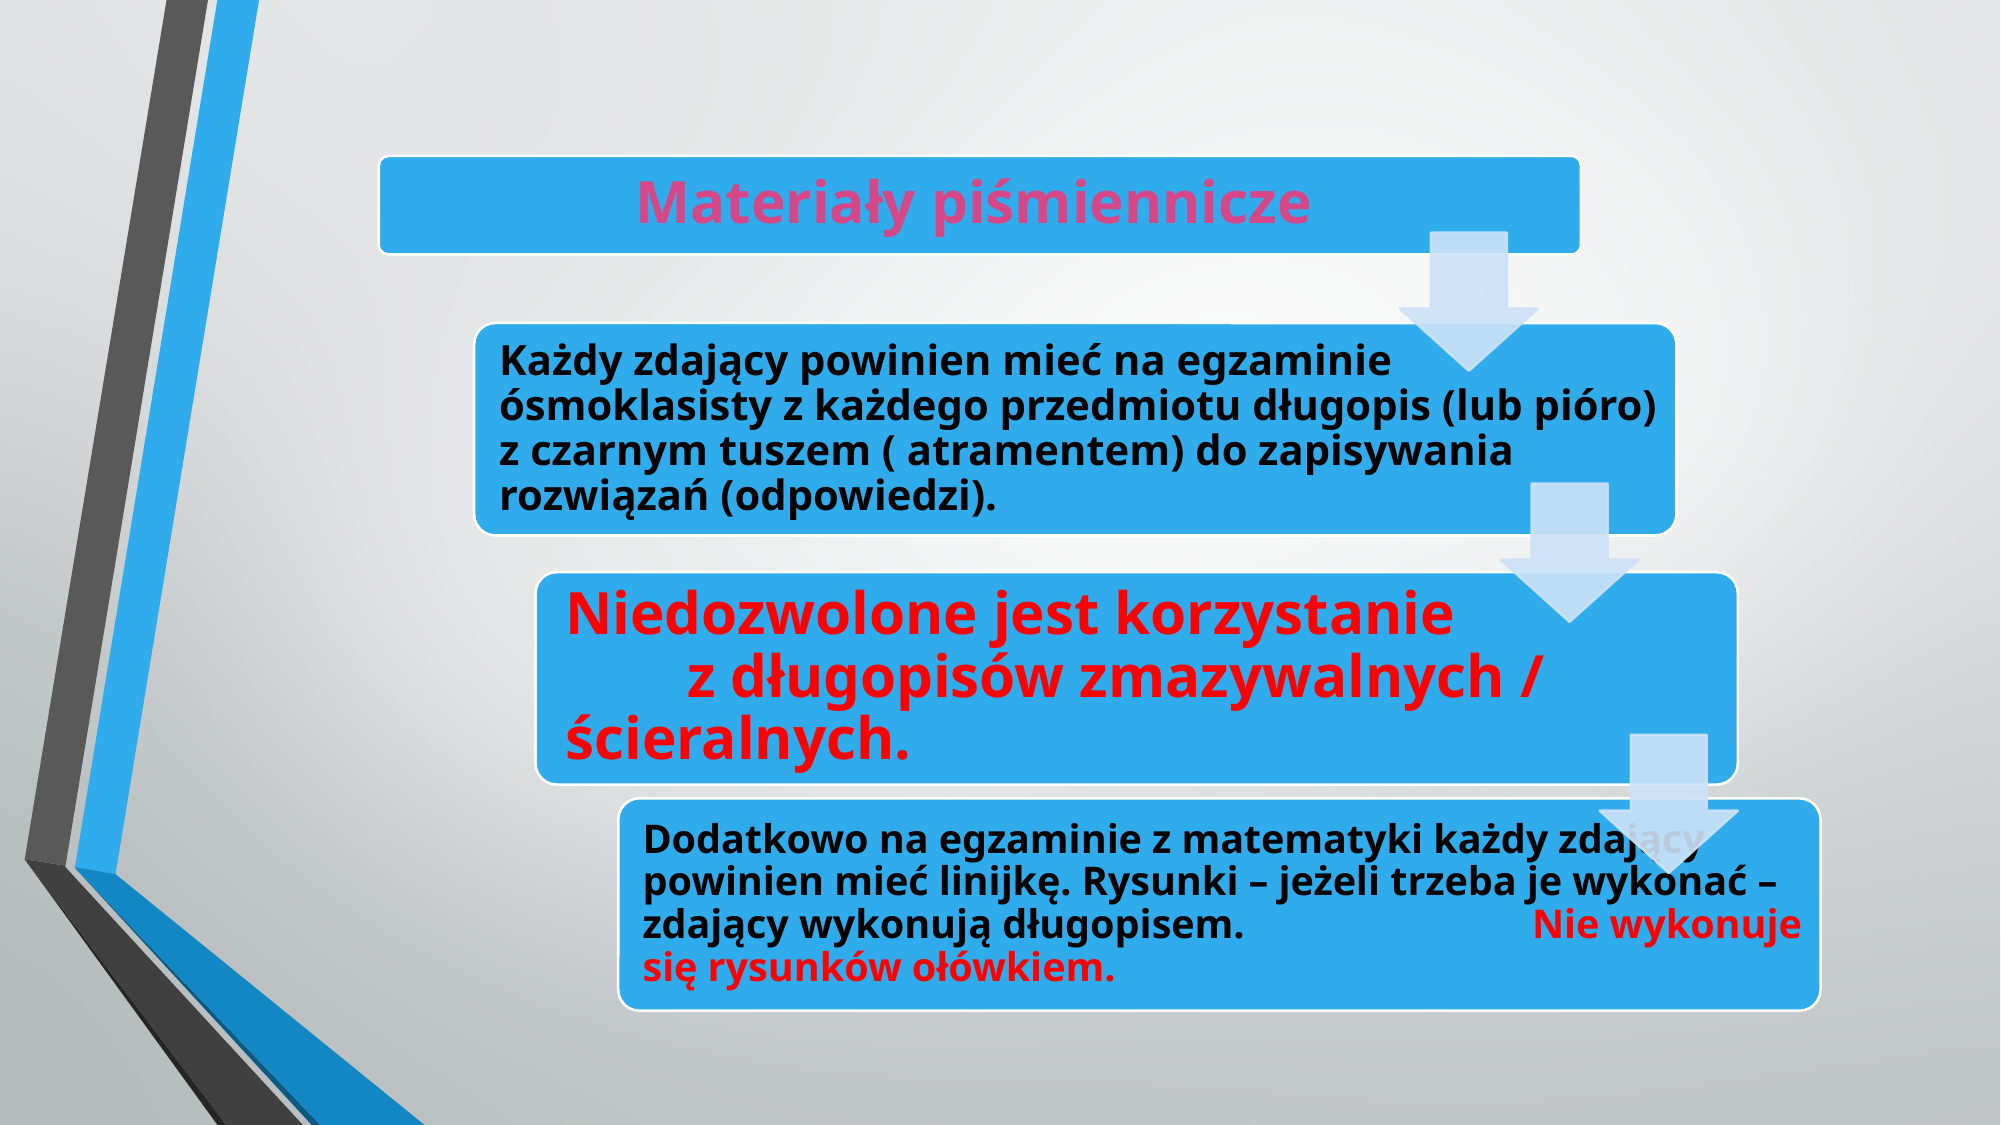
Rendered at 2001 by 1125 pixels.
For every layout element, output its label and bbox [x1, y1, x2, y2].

text_box [335, 69, 1839, 1036]
